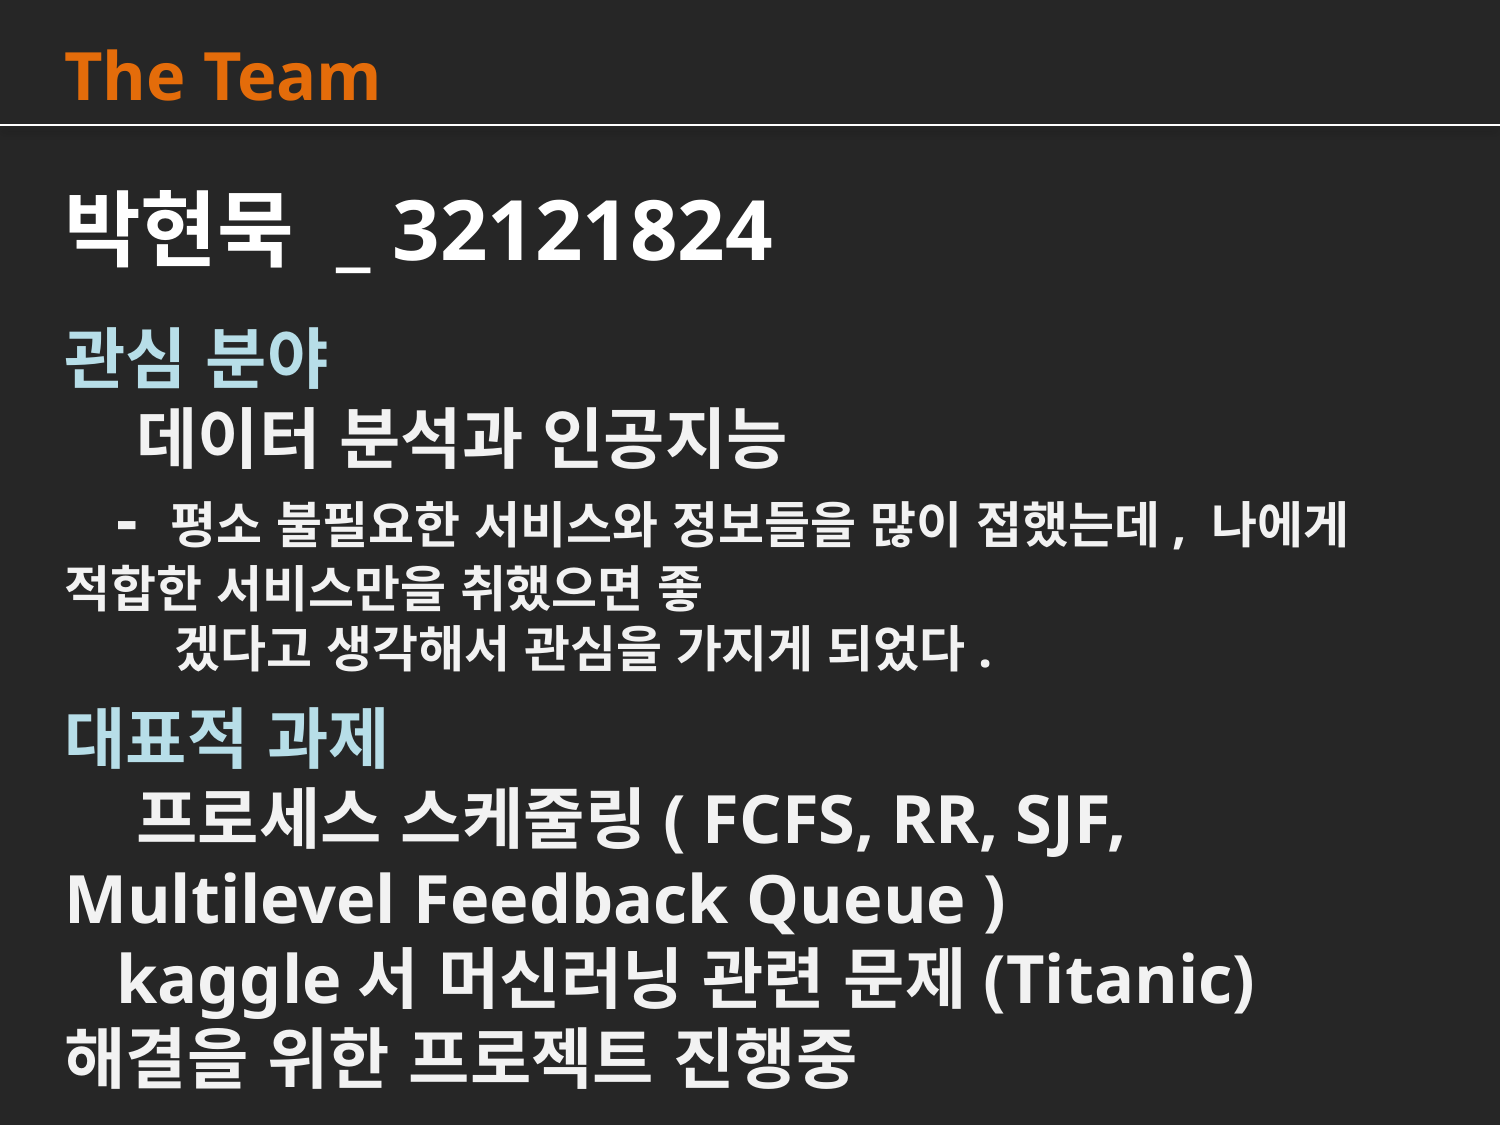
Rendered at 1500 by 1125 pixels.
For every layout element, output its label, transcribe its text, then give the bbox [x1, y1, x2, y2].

text_box The Team [49, 26, 1400, 121]
text_box 박현묵 _ 32121824 관심 분야 데이터 분석과 인공지능 - 평소 불필요한 서비스와 정보들을 많이 접했는데, 나에게 적합한 서비스만을 취했으면 좋 겠다고 생각해서 관심을 가지게 되었다. 대표적 과제 프로세스 스케줄링( FCFS, RR, SJF, Multilevel Feedback Queue ) kaggle서 머신러닝 관련 문제(Titanic) 해결을 위한 프로젝트 진행중 미래의 모습 극도로 개인화된 맞춤 서비스 제공 프로그램을 개발(ex.자비스) [49, 170, 1459, 1083]
